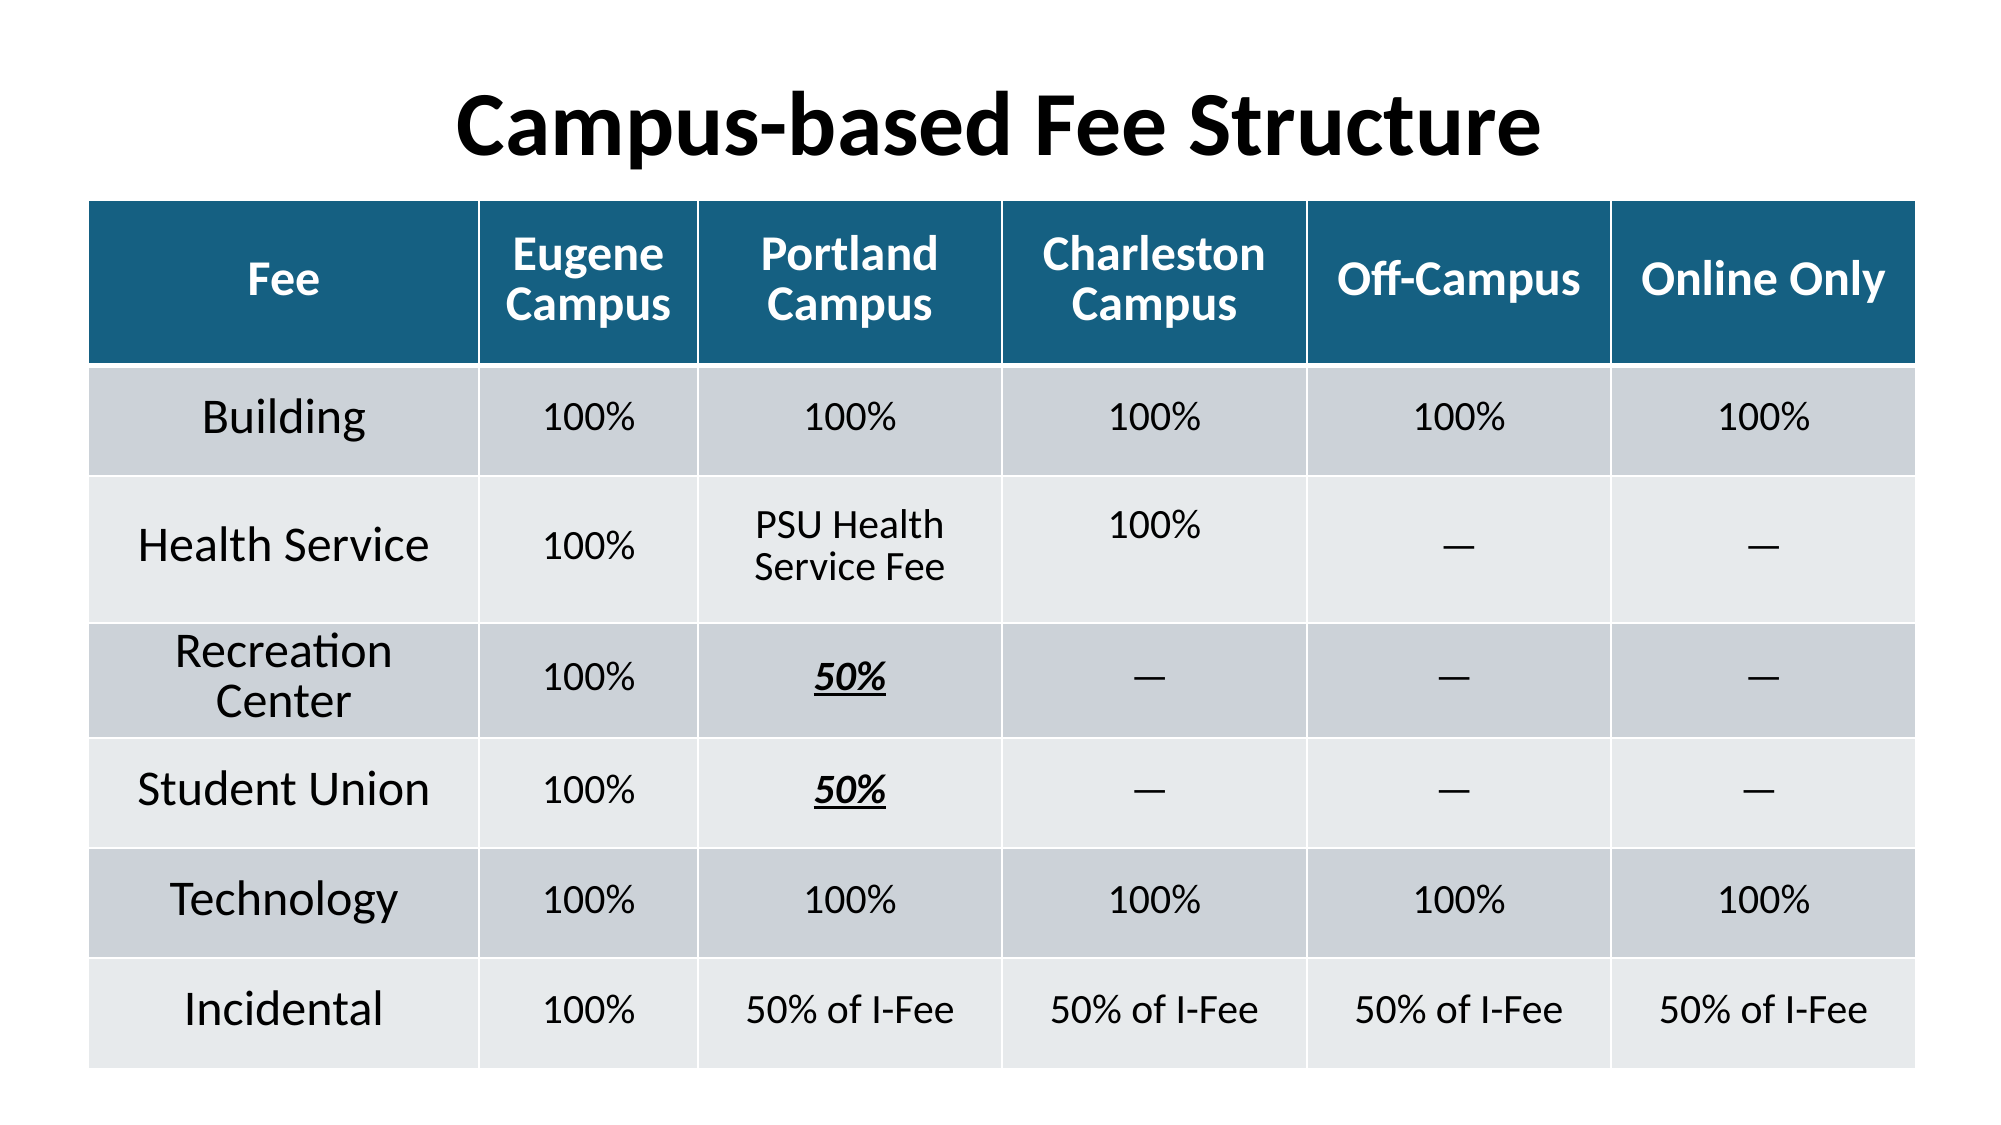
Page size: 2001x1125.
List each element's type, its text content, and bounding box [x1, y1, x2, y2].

table_cell 50% of I-Fee [699, 959, 1001, 1068]
table_cell 100% [1308, 849, 1610, 957]
table_header Off-Campus [1308, 201, 1610, 363]
table_cell PSU Health Service Fee [699, 477, 1001, 622]
table_cell — [1003, 624, 1306, 737]
table_cell 100% [1612, 368, 1915, 475]
table_cell 100% [480, 849, 697, 957]
table_header Eugene Campus [480, 201, 697, 363]
table_cell 100% [1003, 849, 1306, 957]
table_cell 100% [1308, 368, 1610, 475]
table_cell 100% [699, 368, 1001, 475]
table_cell Technology [89, 849, 478, 957]
table_header Fee [89, 201, 478, 363]
table_cell 100% [480, 368, 697, 475]
table_cell 100% [1003, 477, 1306, 622]
table_cell 50% of I-Fee [1308, 959, 1610, 1068]
table_cell — [1612, 624, 1915, 737]
table_cell 100% [480, 739, 697, 847]
table_cell 100% [1003, 368, 1306, 475]
table_cell Building [89, 368, 478, 475]
table_cell — [1308, 624, 1610, 737]
table_cell Health Service [89, 477, 478, 622]
table_cell — [1003, 739, 1306, 847]
table_cell — [1612, 477, 1915, 622]
table_header Online Only [1612, 201, 1915, 363]
table_cell — [1612, 739, 1915, 847]
table_cell 100% [480, 624, 697, 737]
table_cell 100% [1612, 849, 1915, 957]
table_cell 50% [699, 624, 1001, 737]
table_cell 50% [699, 739, 1001, 847]
table_cell 100% [699, 849, 1001, 957]
table_cell 50% of I-Fee [1003, 959, 1306, 1068]
table_cell Recreation Center [89, 624, 478, 737]
table_cell Student Union [89, 739, 478, 847]
table_cell 100% [480, 477, 697, 622]
table_cell Incidental [89, 959, 478, 1068]
table_cell 100% [480, 959, 697, 1068]
title Campus-based Fee Structure [137, 59, 1863, 192]
table_header Portland Campus [699, 201, 1001, 363]
table_header Charleston Campus [1003, 201, 1306, 363]
table_cell 50% of I-Fee [1612, 959, 1915, 1068]
table_cell — [1308, 477, 1610, 622]
table_cell — [1308, 739, 1610, 847]
